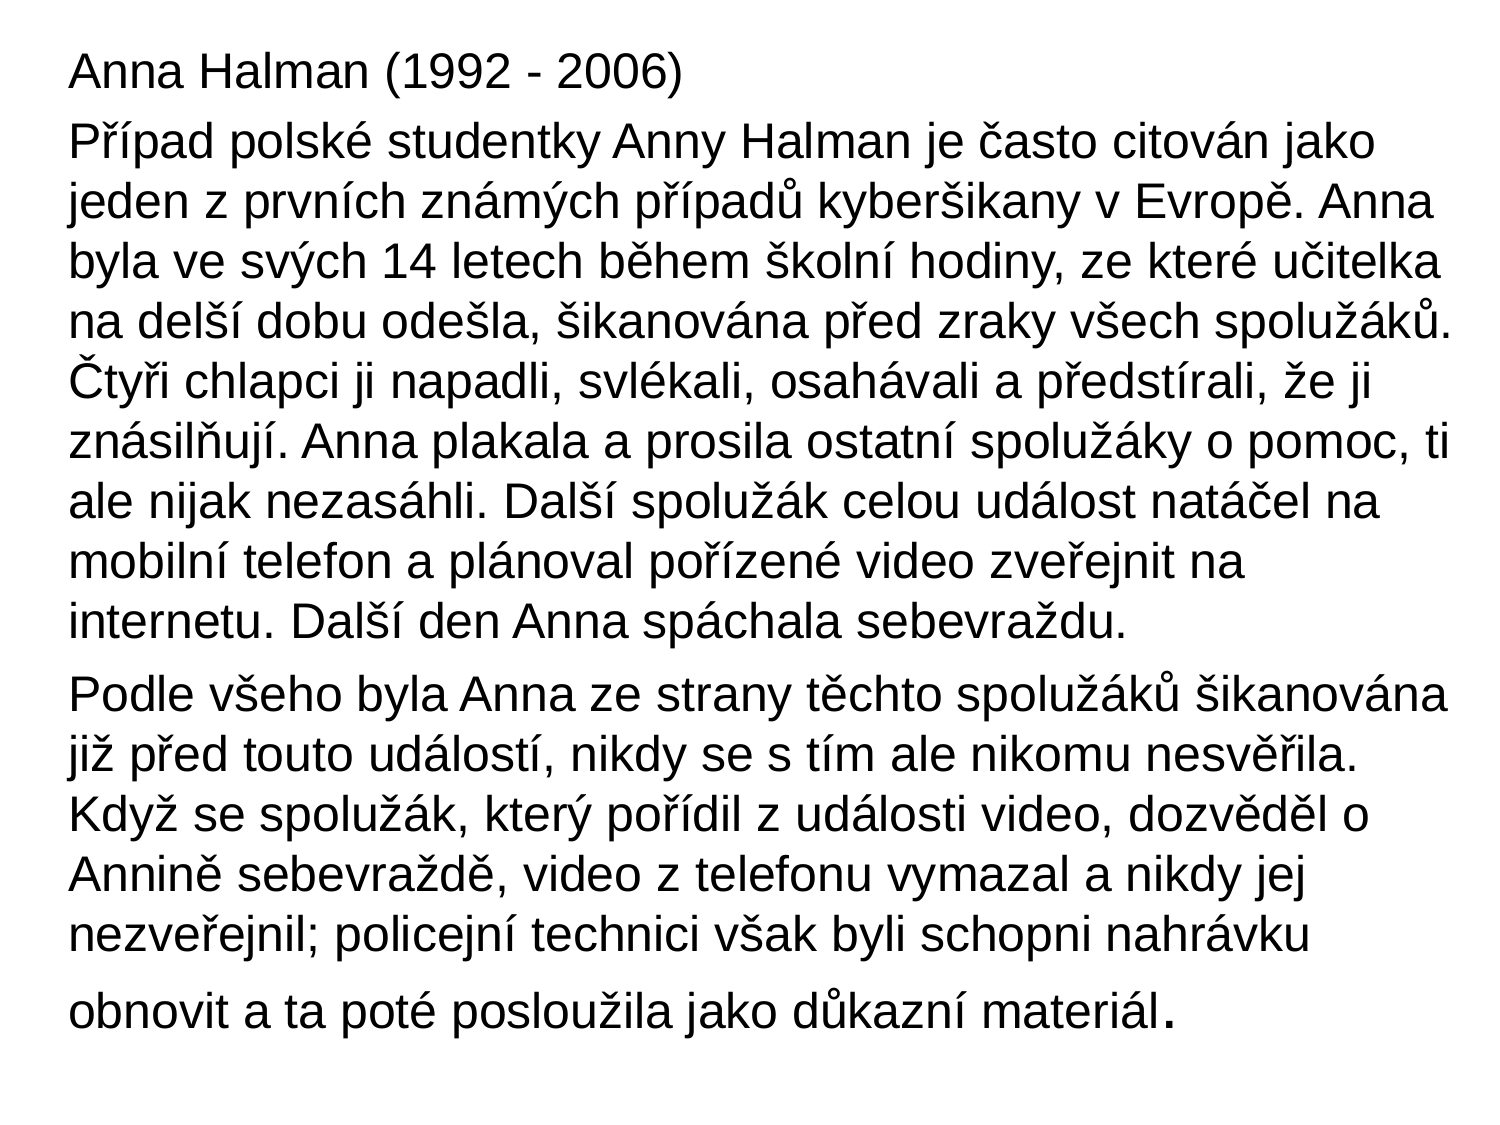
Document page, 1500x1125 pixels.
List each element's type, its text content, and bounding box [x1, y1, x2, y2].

list Anna Halman (1992 - 2006) Případ polské studentky Anny Halman je často citován jako jeden z prvních známých případů kyberšikany v Evropě. Anna byla ve svých 14 letech během školní hodiny, ze které učitelka na delší dobu odešla, šikanována před zraky všech spolužáků. Čtyři chlapci ji napadli, svlékali, osahávali a předstírali, že ji znásilňují. Anna plakala a prosila ostatní spolužáky o pomoc, ti ale nijak nezasáhli. Další spolužák celou událost natáčel na mobilní telefon a plánoval pořízené video zveřejnit na internetu. Další den Anna spáchala sebevraždu. Podle všeho byla Anna ze strany těchto spolužáků šikanována již před touto událostí, nikdy se s tím ale nikomu nesvěřila. Když se spolužák, který pořídil z události video, dozvěděl o Annině sebevraždě, video z telefonu vymazal a nikdy jej nezveřejnil; policejní technici však byli schopni nahrávku obnovit a ta poté posloužila jako důkazní materiál. [52, 30, 1471, 1095]
